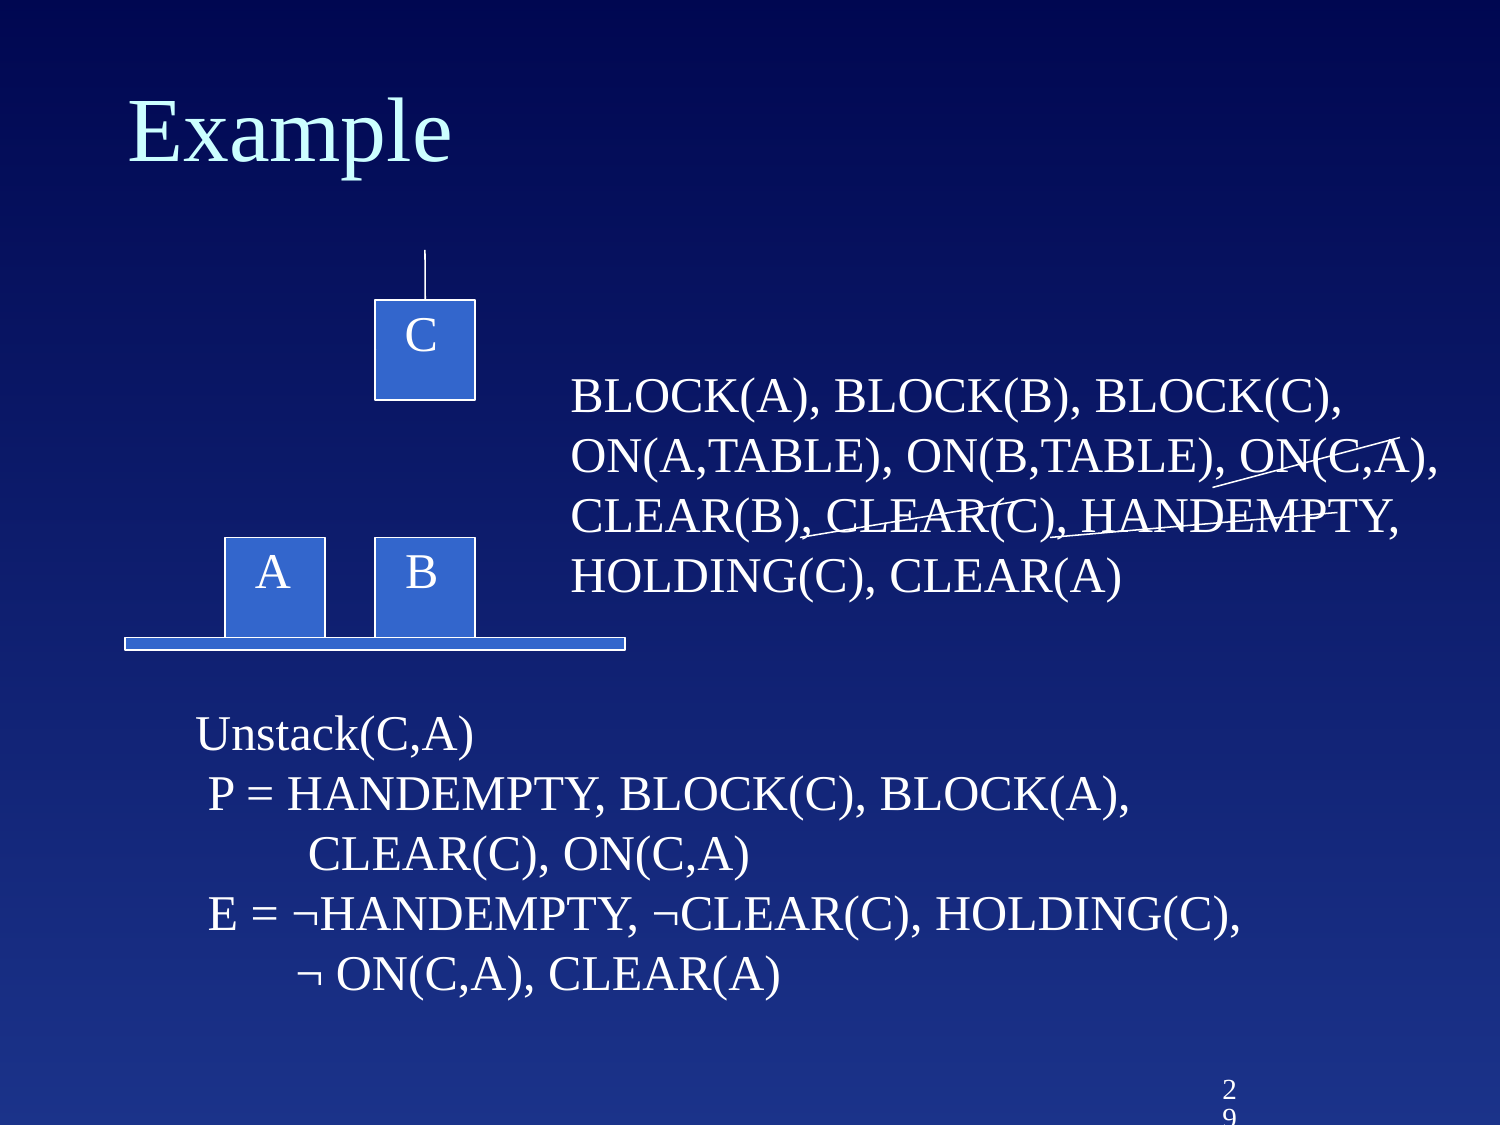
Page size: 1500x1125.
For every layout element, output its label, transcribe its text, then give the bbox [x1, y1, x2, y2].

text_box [374, 249, 476, 351]
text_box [799, 437, 1401, 538]
title Example [111, 36, 1388, 213]
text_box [374, 358, 476, 401]
text_box BLOCK(A), BLOCK(B), BLOCK(C), ON(A,TABLE), ON(B,TABLE), ON(C,A), CLEAR(B), CLEAR(C), HANDEMPTY, HOLDING(C), CLEAR(A) [563, 362, 1459, 603]
slide_number 29 [1206, 1061, 1256, 1120]
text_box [224, 537, 326, 638]
text_box [125, 637, 625, 650]
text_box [374, 537, 476, 638]
text_box Unstack(C,A) P = HANDEMPTY, BLOCK(C), BLOCK(A), CLEAR(C), ON(C,A) E = ¬HANDEMPTY, ¬CLEAR(C), HOLDING(C), ¬ ON(C,A), CLEAR(A) [188, 699, 1249, 1000]
